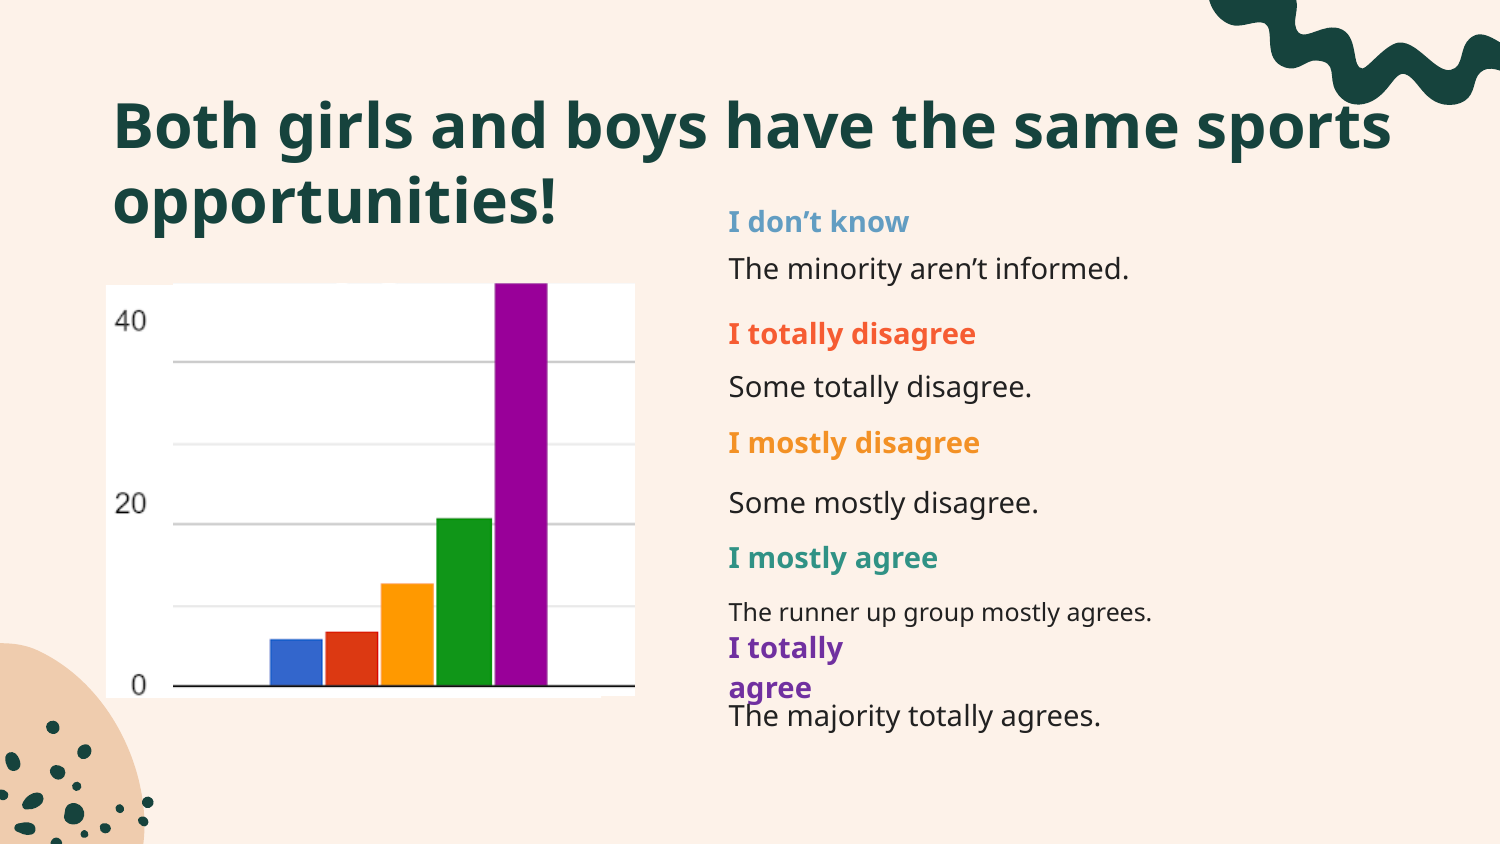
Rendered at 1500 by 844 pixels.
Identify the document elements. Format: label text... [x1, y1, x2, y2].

subtitle I don’t know [713, 188, 946, 226]
subtitle The runner up group mostly agrees. [713, 569, 1201, 653]
subtitle I mostly disagree [713, 409, 998, 460]
title Both girls and boys have the same sports opportunities! [97, 71, 1429, 166]
subtitle I mostly agree [713, 523, 986, 569]
subtitle Some mostly disagree. [713, 460, 1201, 544]
text_box I totally agree [713, 634, 946, 673]
subtitle Some totally disagree. [713, 344, 1201, 427]
subtitle I totally disagree [713, 299, 998, 360]
subtitle The minority aren’t informed. [713, 226, 1201, 309]
text_box The majority totally agrees. [713, 673, 1200, 756]
picture [105, 282, 639, 698]
